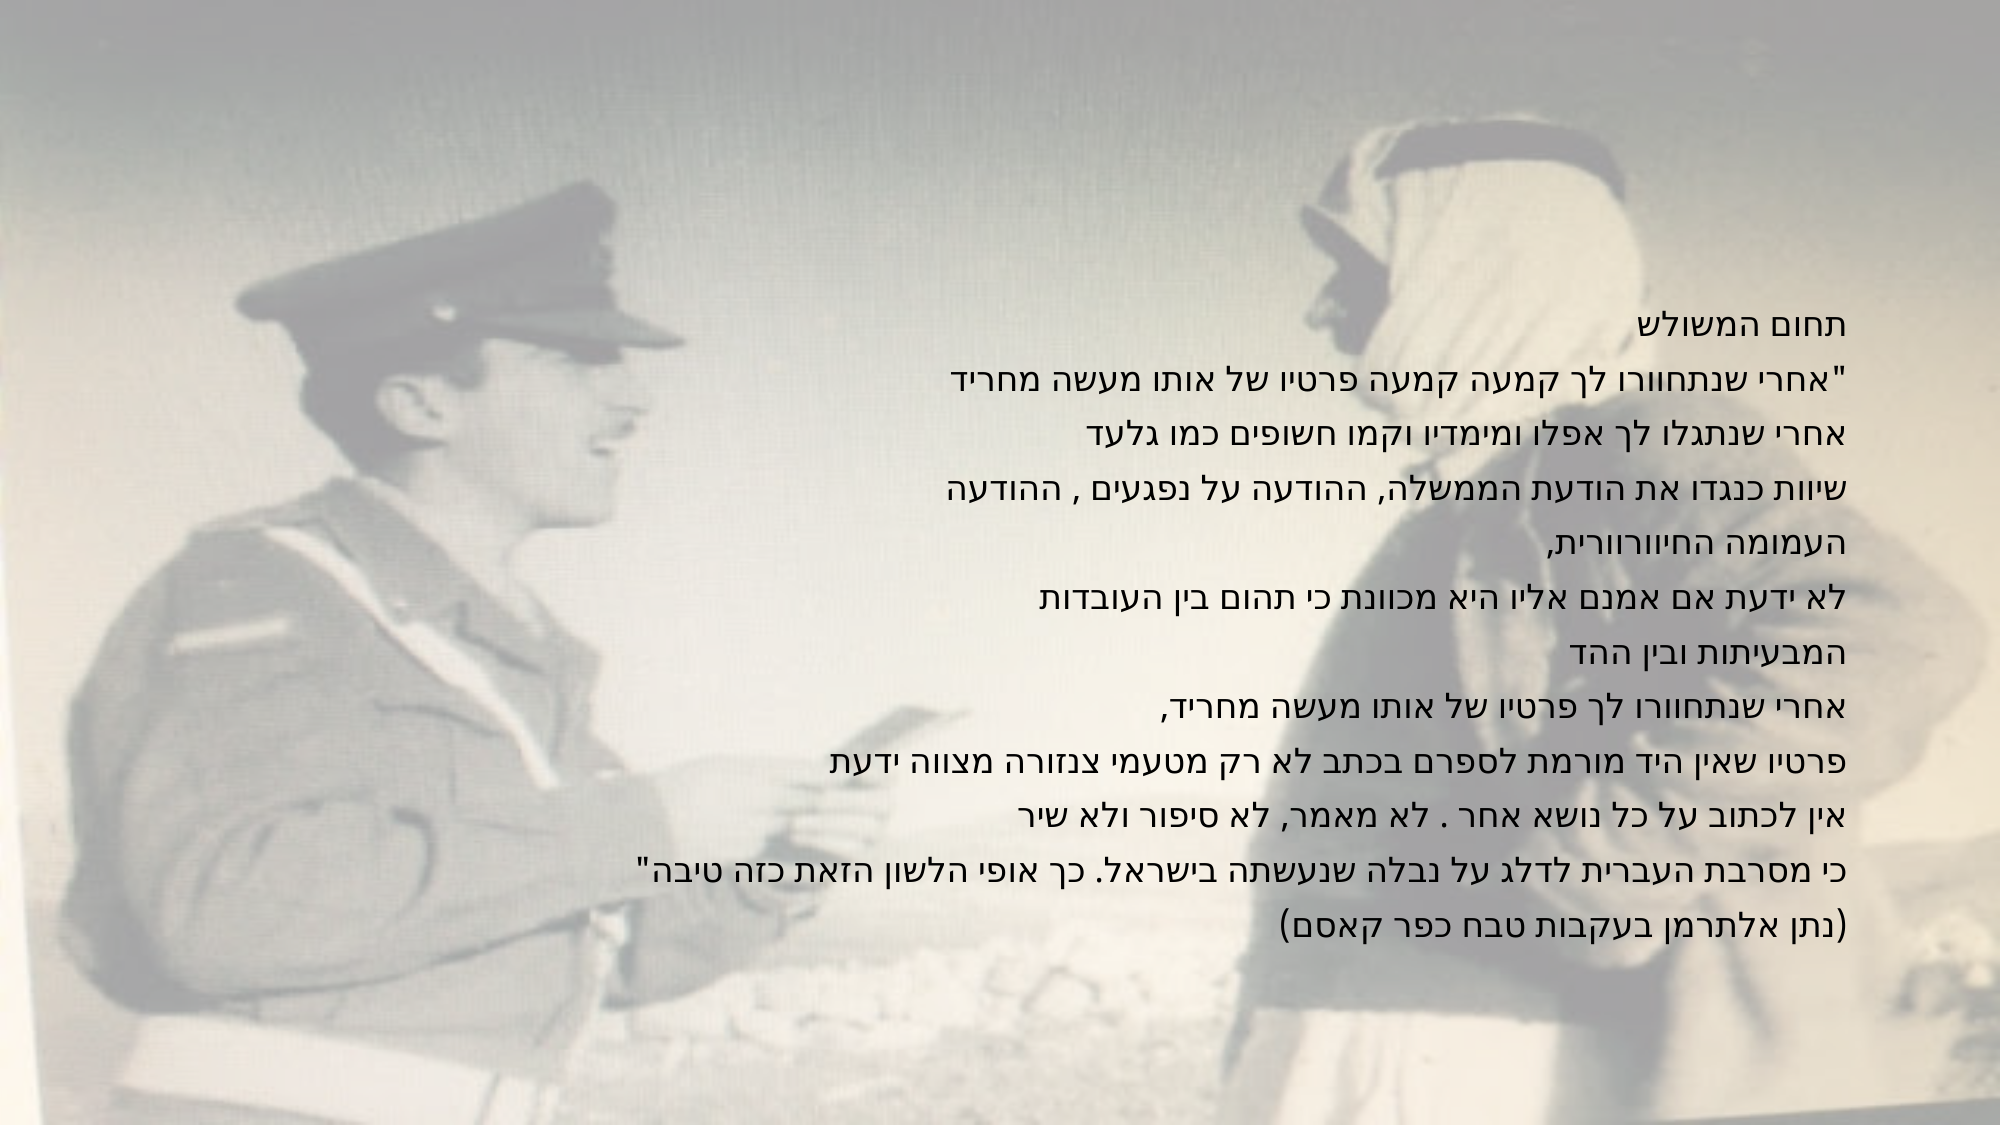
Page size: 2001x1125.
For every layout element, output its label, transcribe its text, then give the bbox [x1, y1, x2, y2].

list תחום המשולש "אחרי שנתחוורו לך קמעה קמעה פרטיו של אותו מעשה מחריד אחרי שנתגלו לך אפלו ומימדיו וקמו חשופים כמו גלעד שיוות כנגדו את הודעת הממשלה, ההודעה על נפגעים , ההודעה העמומה החיוורוורית, לא ידעת אם אמנם אליו היא מכוונת כי תהום בין העובדות המבעיתות ובין ההד אחרי שנתחוורו לך פרטיו של אותו מעשה מחריד, פרטיו שאין היד מורמת לספרם בכתב לא רק מטעמי צנזורה מצווה ידעת אין לכתוב על כל נושא אחר . לא מאמר, לא סיפור ולא שיר כי מסרבת העברית לדלג על נבלה שנעשתה בישראל. כך אופי הלשון הזאת כזה טיבה" (נתן אלתרמן בעקבות טבח כפר קאסם) [137, 299, 1863, 1014]
